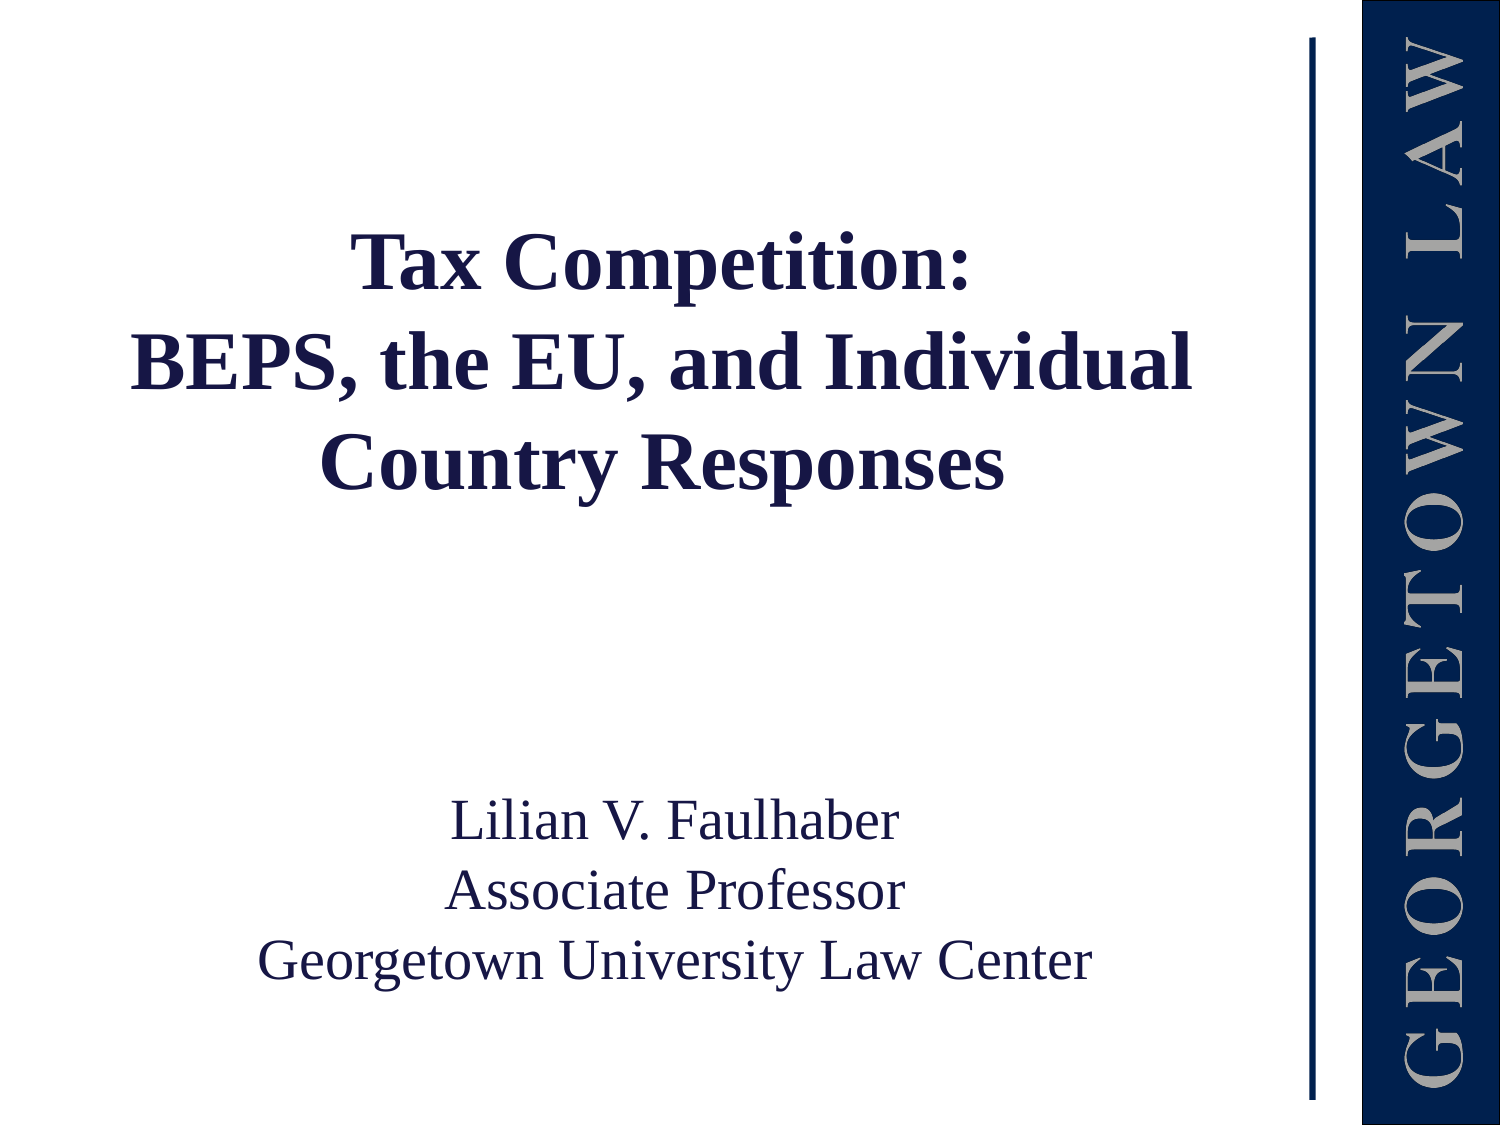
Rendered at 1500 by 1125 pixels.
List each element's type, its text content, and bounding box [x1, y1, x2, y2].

text_box Lilian V. Faulhaber Associate Professor Georgetown University Law Center [237, 773, 1113, 999]
picture [1404, 37, 1463, 1088]
title Tax Competition: BEPS, the EU, and Individual Country Responses [112, 237, 1213, 476]
